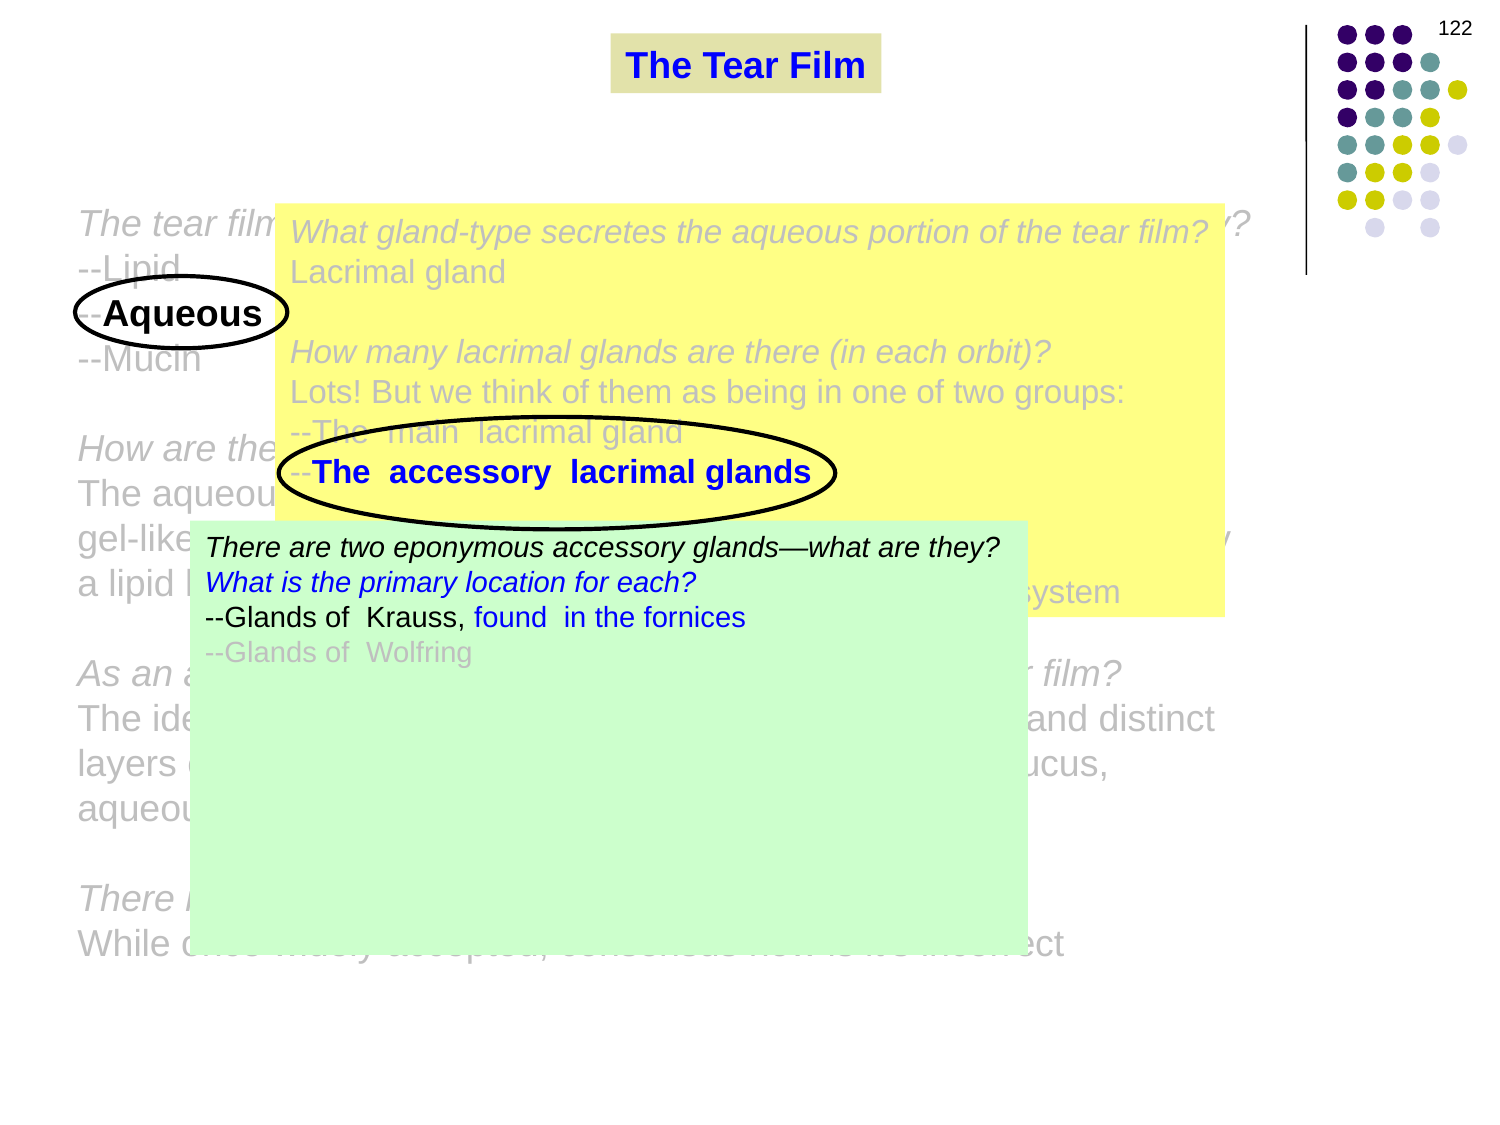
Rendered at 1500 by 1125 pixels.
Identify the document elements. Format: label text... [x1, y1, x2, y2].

text_box The Tear Film [610, 33, 882, 94]
text_box What gland-type secretes the aqueous portion of the tear film? Lacrimal gland How many lacrimal glands are there (in each orbit)? Lots! But we think of them as being in one of two groups: --The main lacrimal gland --The accessory lacrimal glands Are they innervated? Yes, primarily by nerves of the parasympathetic system [275, 203, 1225, 618]
slide_number 122 [1137, 7, 1488, 83]
text_box [72, 273, 290, 351]
text_box The tear film is comprised of three basic components. What are they? --Lipid --Aqueous --Mucin How are the three components physically related to one another? The aqueous and mucus components are intermixed into a single, gel-like layer (the ‘ mucoaqueous phase’), which in turn is covered by a lipid layer As an aside: Briefly, what is the tripartite model of the tear film? The idea that the tear film is composed of three separate and distinct layers each comprised of one component, ie, separate mucus, aqueous, and lipid layers There is a problem with the tripartite model—what is it? While once widely accepted, consensus now is it’s incorrect [62, 191, 1269, 972]
text_box There are two eponymous accessory glands—what are they? What is the primary location for each? --Glands of Krauss, found in the fornices --Glands of Wolfring Are these large, singular structures a la the main lac gland? No, they are two sets of (much smaller) glands distributed throughout the orbit Which is more numerous—glands of Krauss, or of Wolfring? There are about twice as many glands of Krauss as there are glands of Wolfring (ie, 2/3 Krauss, 1/3 Wolfring) [190, 520, 1028, 955]
text_box [276, 414, 838, 532]
